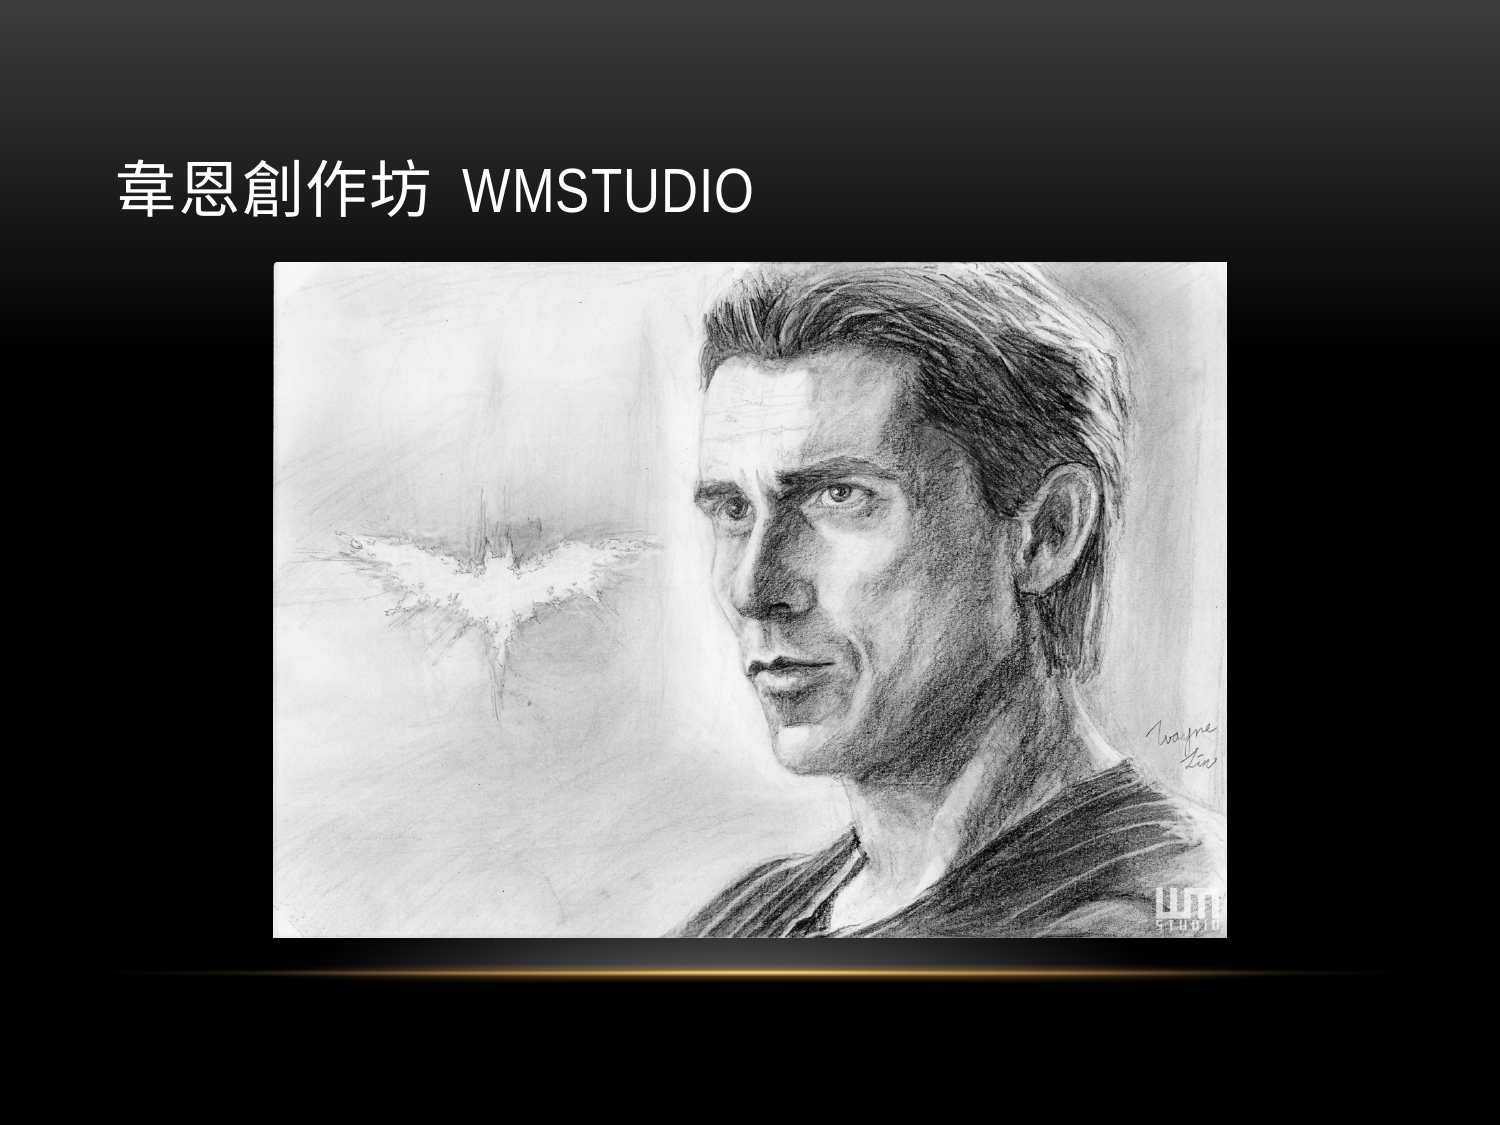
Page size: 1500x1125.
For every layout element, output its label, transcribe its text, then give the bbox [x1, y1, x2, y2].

picture [0, 0, 1500, 1125]
title 韋恩創作坊 WMstudio [99, 45, 1400, 233]
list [272, 262, 1227, 938]
